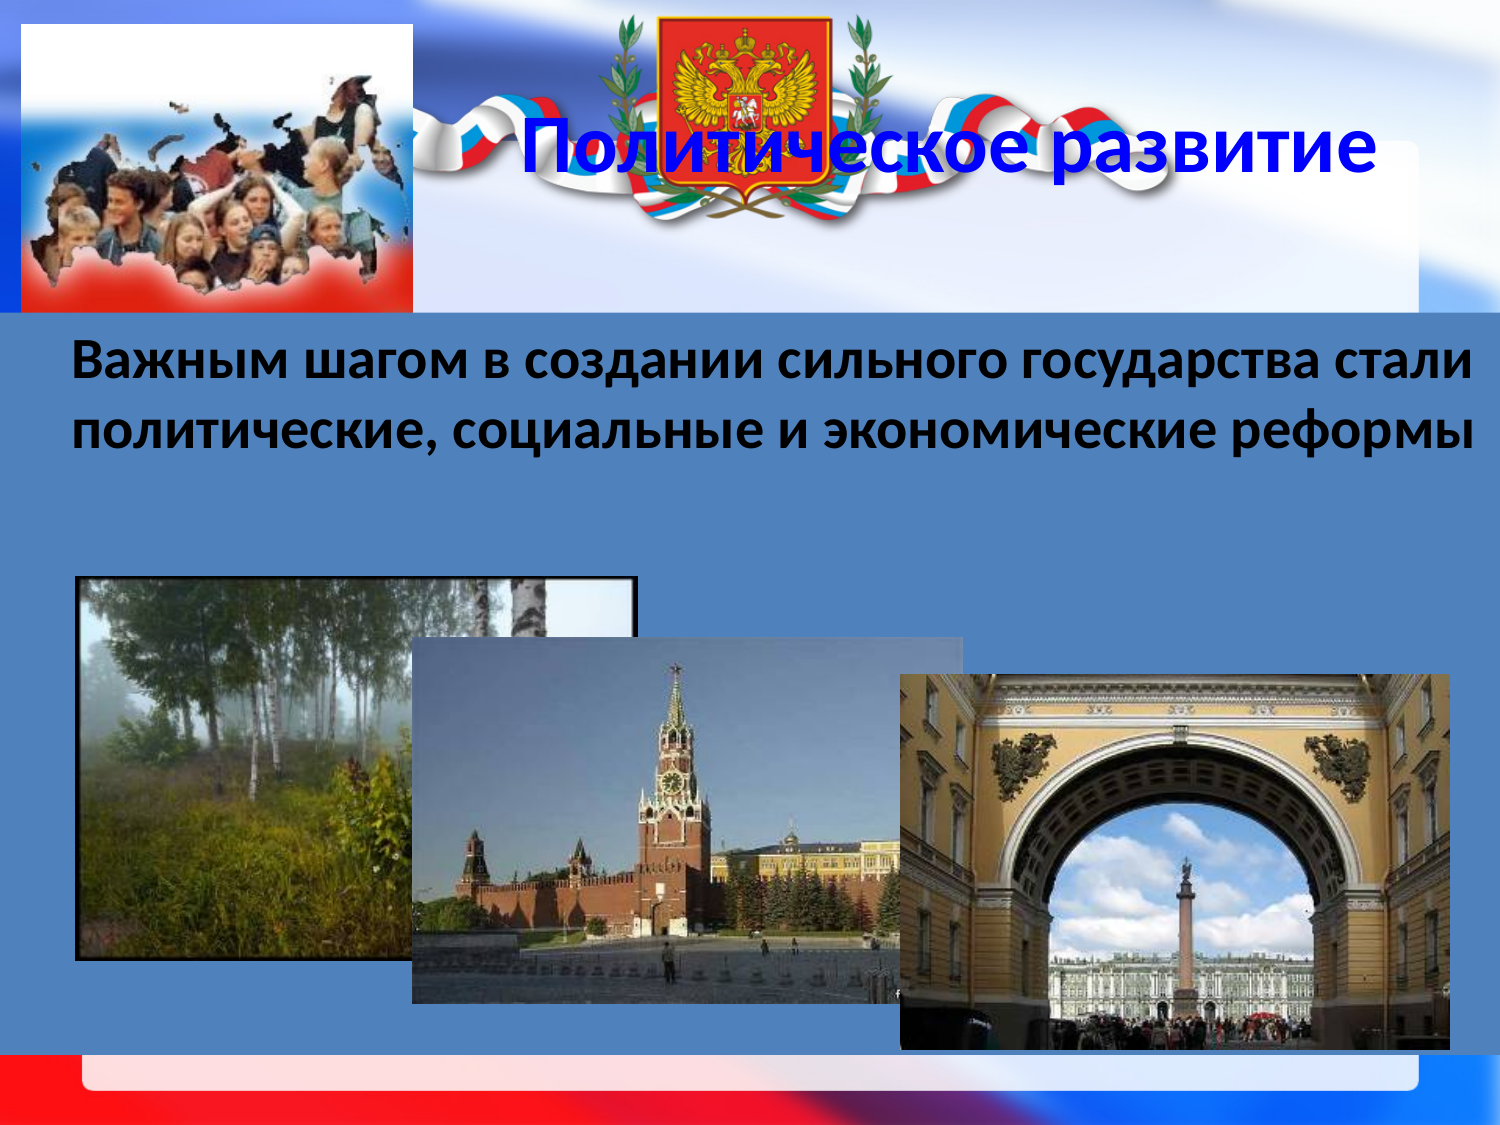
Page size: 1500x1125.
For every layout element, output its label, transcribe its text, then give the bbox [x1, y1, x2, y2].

list Важным шагом в создании сильного государства стали политические, социальные и экономические реформы [0, 312, 1500, 1055]
picture [0, 1055, 1500, 1125]
title Политическое развитие [437, 45, 1463, 233]
picture [74, 575, 1451, 1051]
picture [0, 0, 1500, 338]
